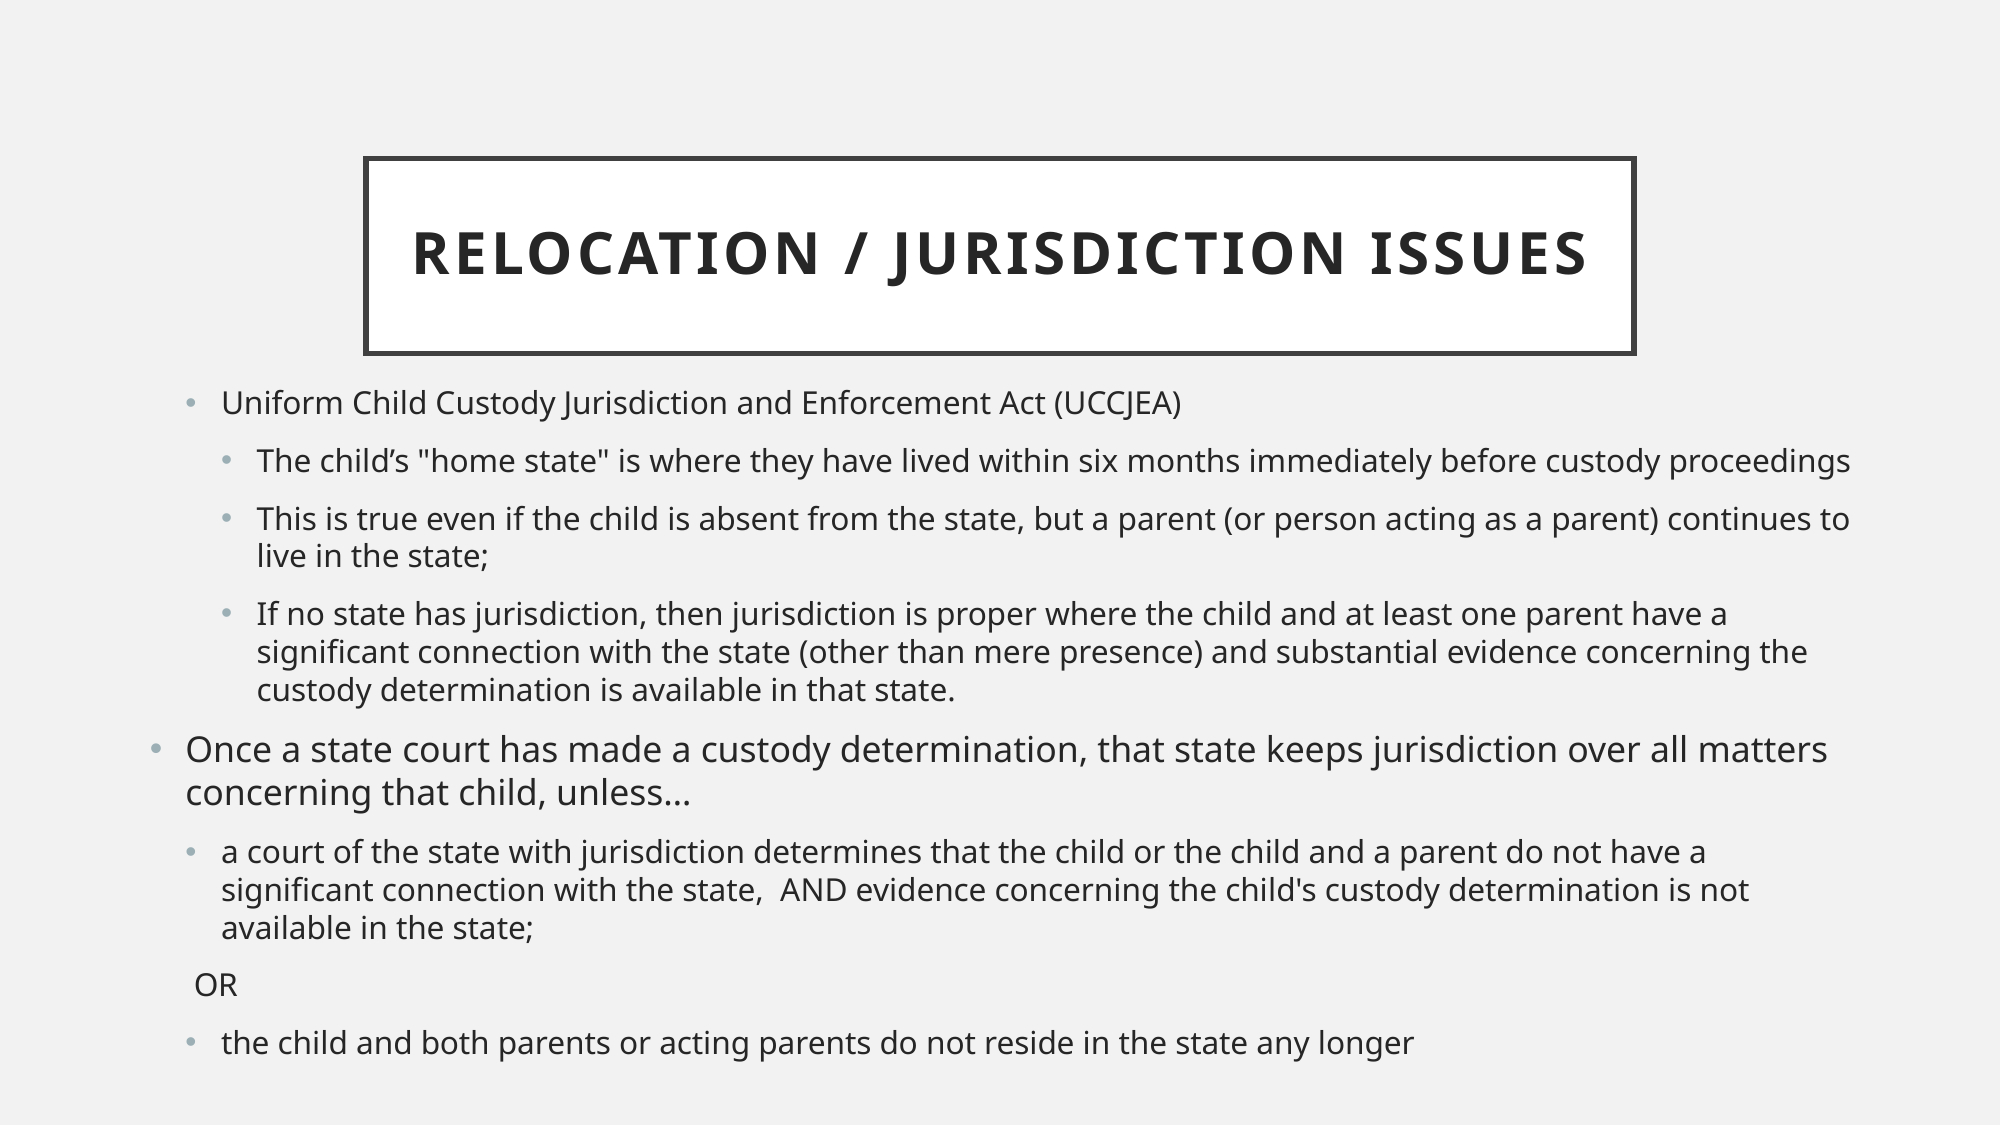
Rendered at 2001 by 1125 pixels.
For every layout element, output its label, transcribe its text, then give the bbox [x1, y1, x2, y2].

list Uniform Child Custody Jurisdiction and Enforcement Act (UCCJEA) The child’s "home state" is where they have lived within six months immediately before custody proceedings This is true even if the child is absent from the state, but a parent (or person acting as a parent) continues to live in the state; If no state has jurisdiction, then jurisdiction is proper where the child and at least one parent have a significant connection with the state (other than mere presence) and substantial evidence concerning the custody determination is available in that state. Once a state court has made a custody determination, that state keeps jurisdiction over all matters concerning that child, unless… a court of the state with jurisdiction determines that the child or the child and a parent do not have a significant connection with the state, AND evidence concerning the child's custody determination is not available in the state; OR the child and both parents or acting parents do not reside in the state any longer [134, 375, 1878, 1074]
title Relocation / Jurisdiction issues [363, 156, 1637, 356]
